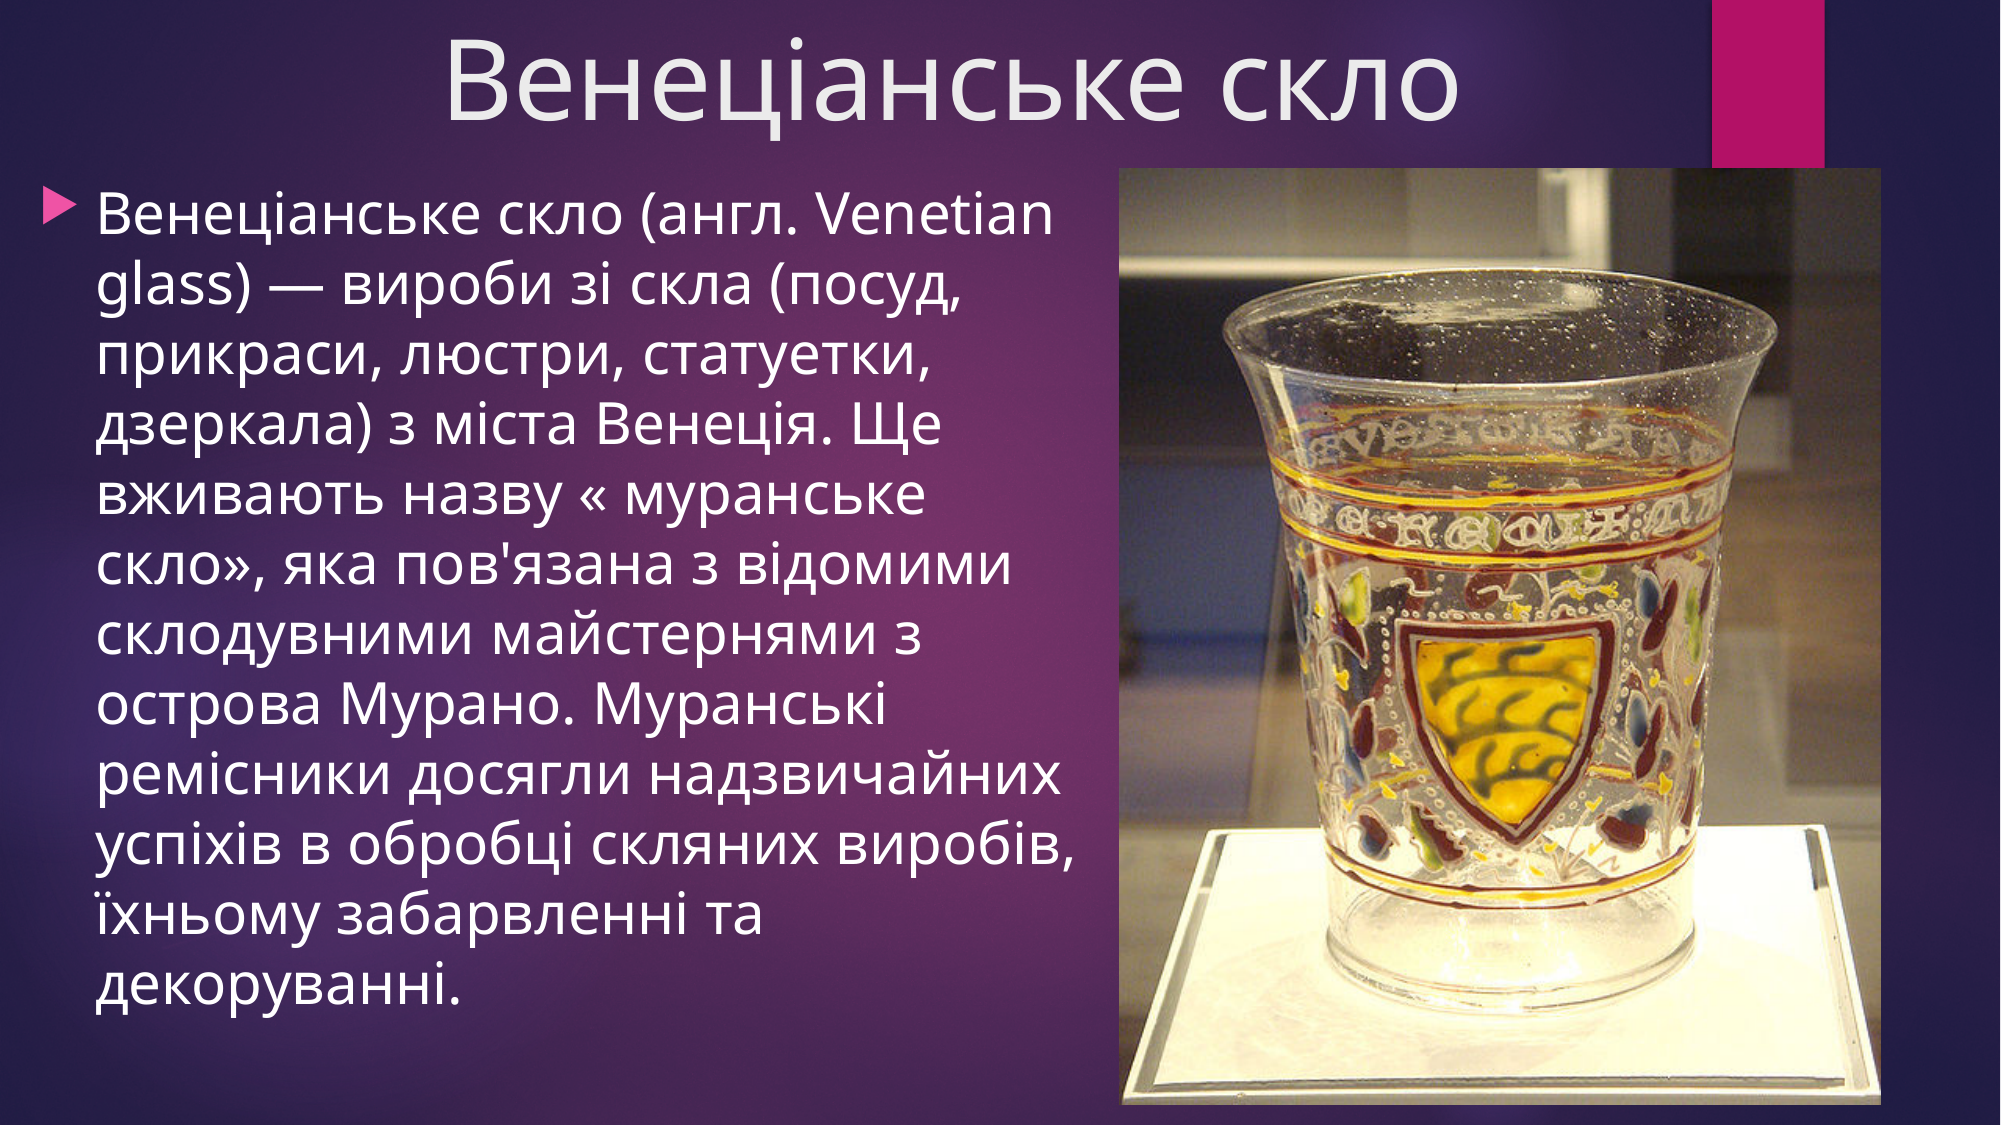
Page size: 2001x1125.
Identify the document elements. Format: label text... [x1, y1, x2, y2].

title Венеціанське скло [325, 0, 1579, 200]
picture [1119, 168, 1881, 1125]
picture [0, 437, 662, 1125]
list Венеціанське скло (англ. Venetian glass) — вироби зі скла (посуд, прикраси, люстри, статуетки, дзеркала) з міста Венеція. Ще вживають назву « муранське скло», яка пов'язана з відомими склодувними майстернями з острова Мурано. Муранські ремісники досягли надзвичайних успіхів в обробці скляних виробів, їхньому забарвленні та декоруванні. [23, 168, 1098, 485]
